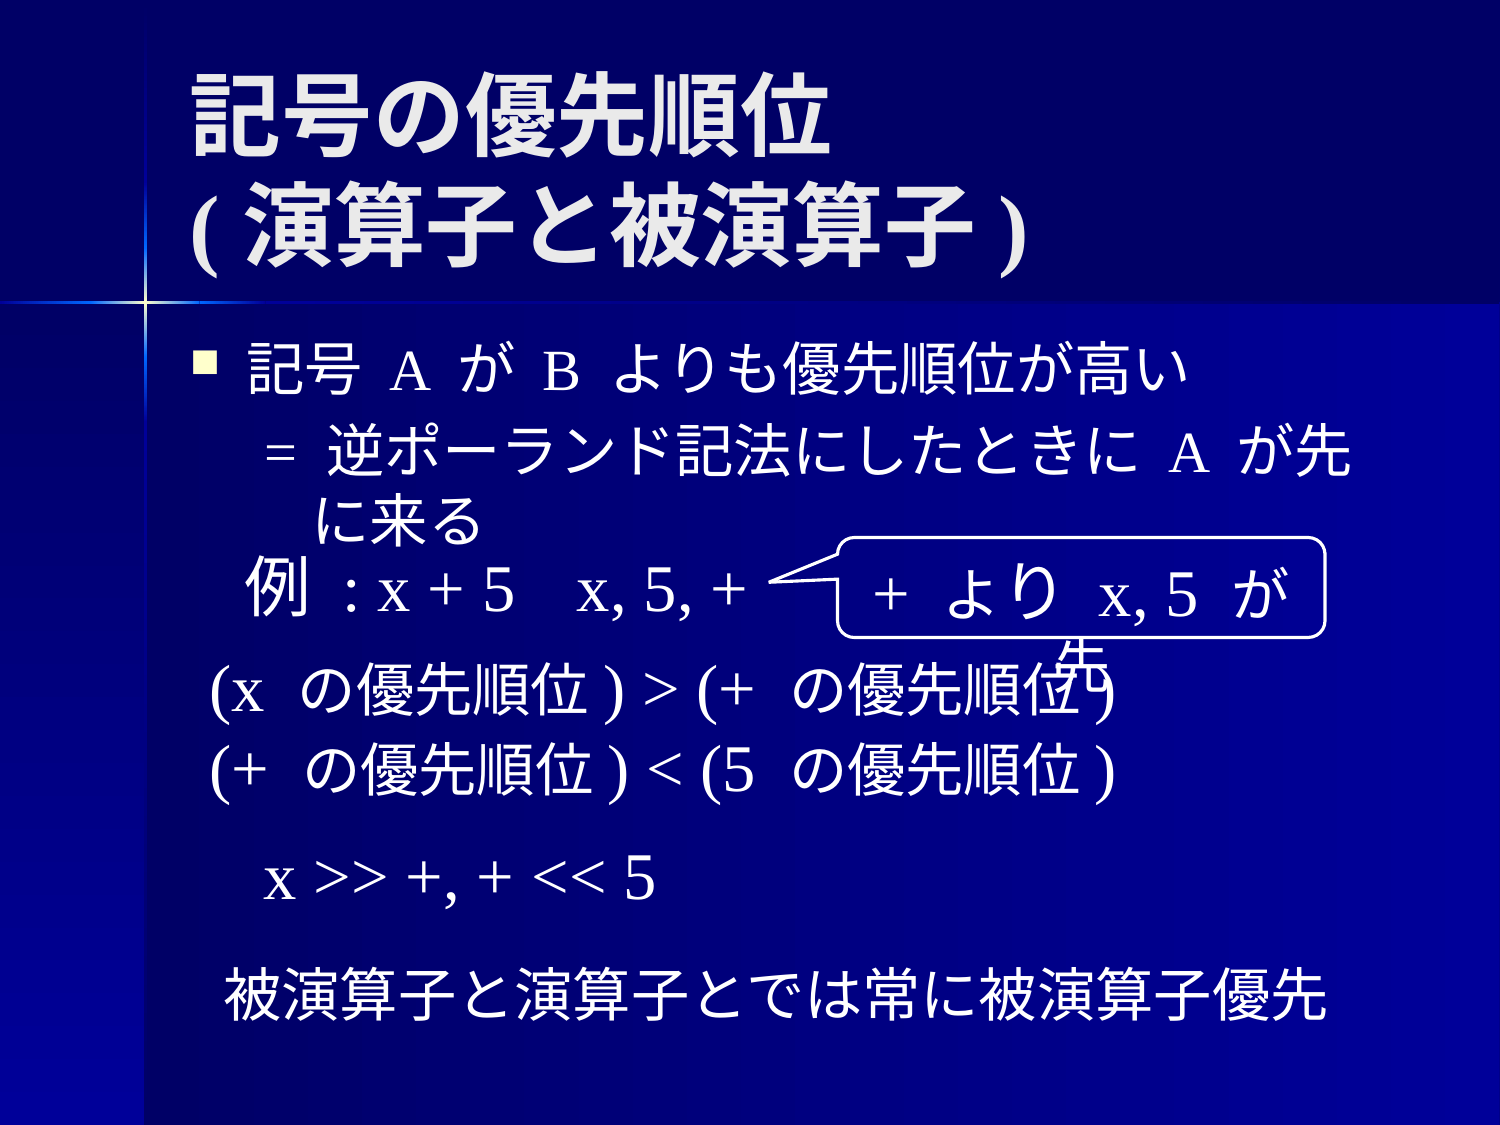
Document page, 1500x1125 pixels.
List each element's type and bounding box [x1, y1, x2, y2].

text_box [562, 537, 764, 633]
text_box [194, 537, 1326, 813]
text_box [229, 537, 531, 633]
title [174, 49, 1413, 286]
list [174, 324, 1413, 1001]
text_box [208, 950, 1344, 1036]
text_box [248, 824, 673, 921]
